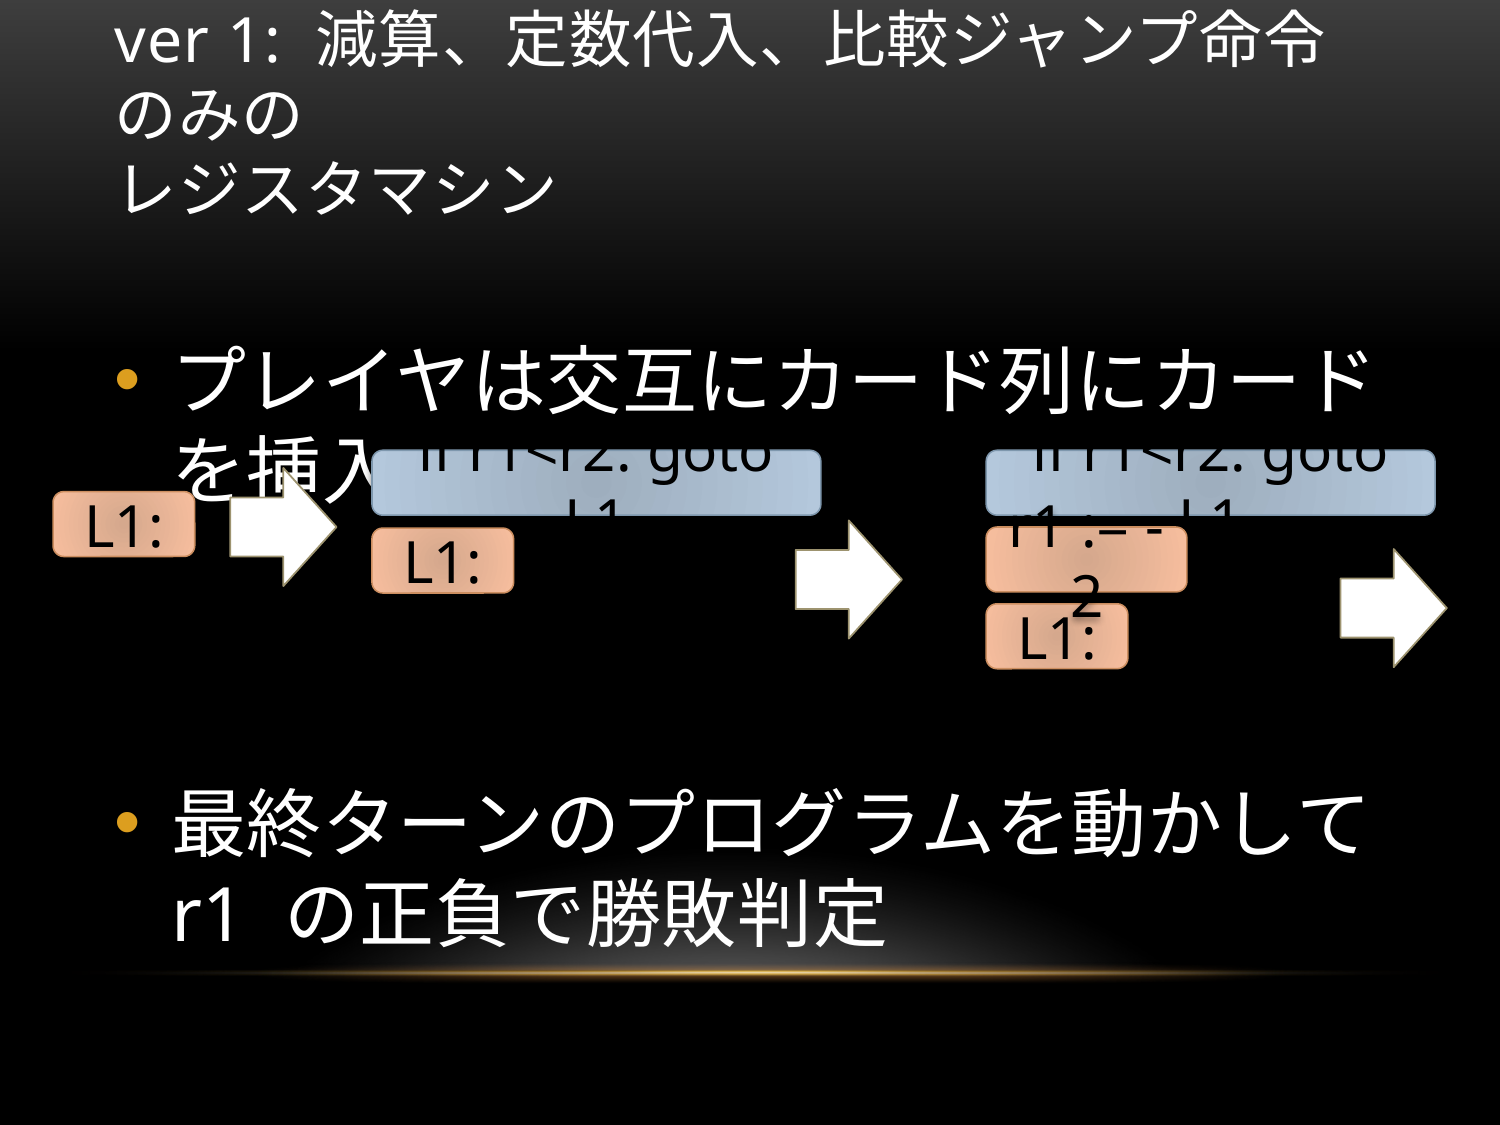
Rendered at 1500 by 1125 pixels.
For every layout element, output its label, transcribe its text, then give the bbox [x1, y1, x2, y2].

text_box [794, 519, 903, 640]
text_box if r1<r2: goto L1 [371, 449, 822, 516]
text_box [1339, 548, 1448, 668]
list プレイヤは交互にカード列にカードを挿入 最終ターンのプログラムを動かして r1 の正負で勝敗判定 [99, 326, 1400, 917]
text_box L1: [371, 527, 515, 594]
text_box [229, 467, 338, 587]
text_box if r1<r2: goto L1 [985, 449, 1436, 516]
text_box r1 := -2 [985, 526, 1188, 593]
picture [0, 0, 1500, 1125]
title ver 1: 減算、定数代入、比較ジャンプ命令のみの レジスタマシン [99, 45, 1400, 233]
text_box L1: [52, 490, 196, 558]
text_box L1: [985, 603, 1129, 670]
